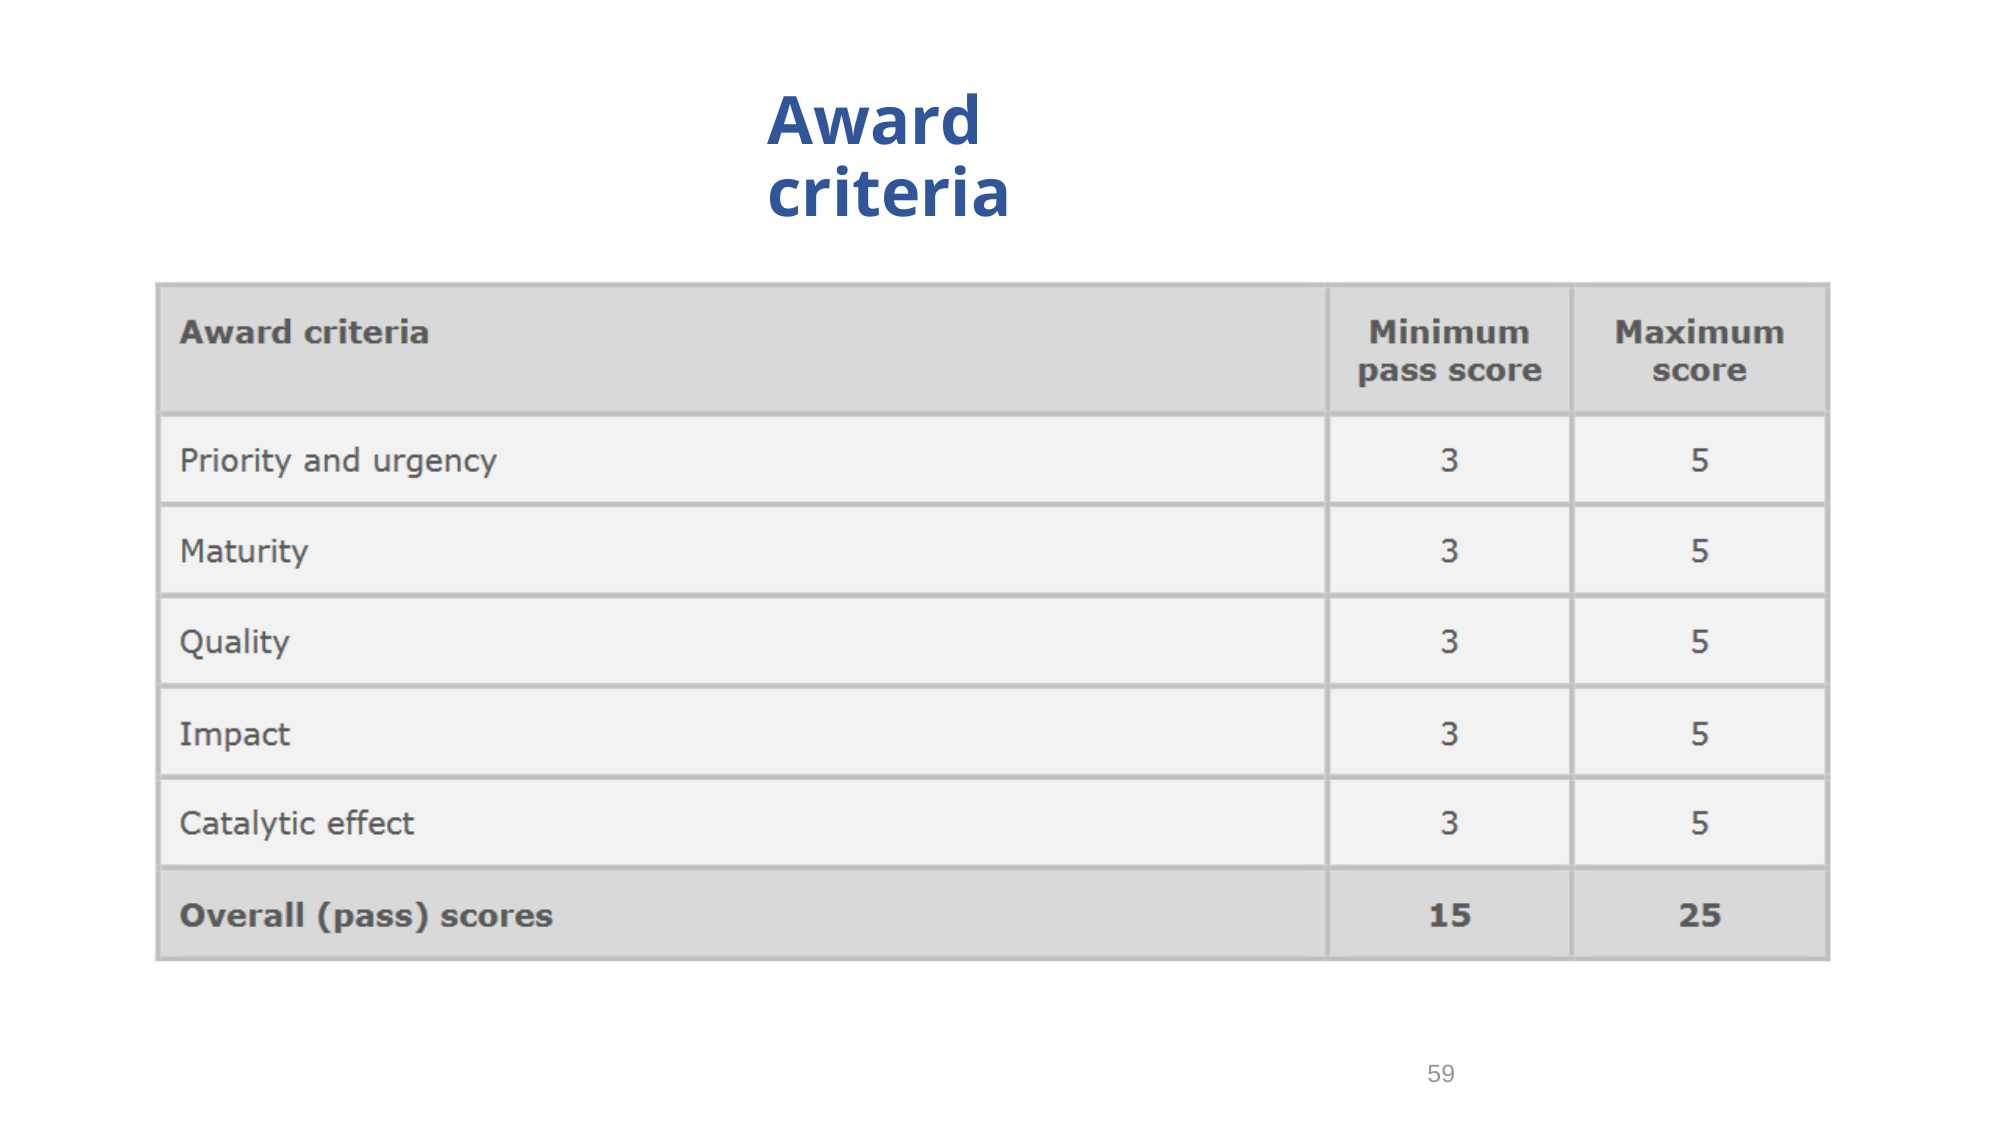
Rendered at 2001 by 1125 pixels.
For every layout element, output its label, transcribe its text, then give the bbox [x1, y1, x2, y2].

slide_number 59 [1412, 1042, 1863, 1103]
picture [56, 253, 1923, 1024]
title Award criteria [752, 13, 1228, 231]
